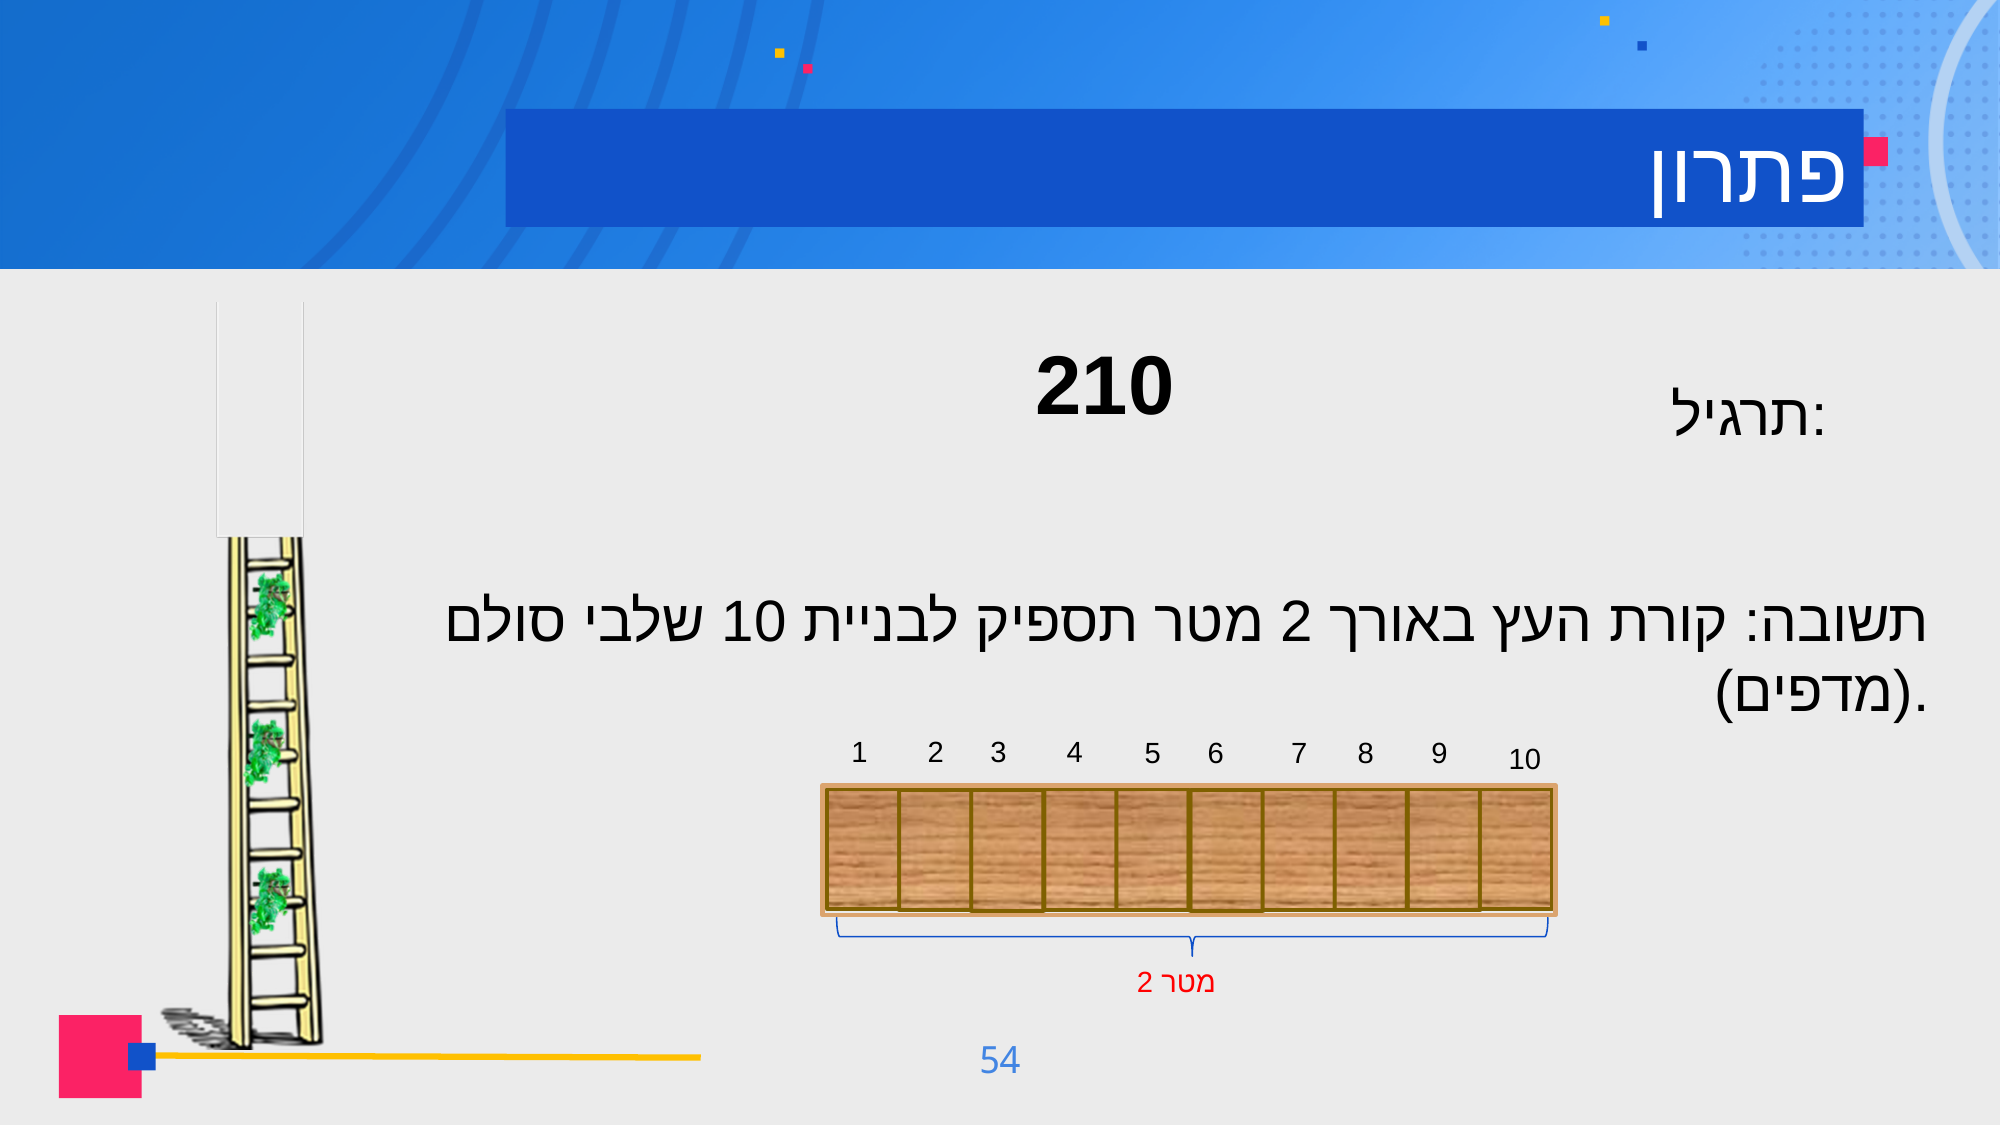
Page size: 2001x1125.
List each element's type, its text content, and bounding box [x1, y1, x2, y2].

picture [0, 0, 2000, 269]
text_box 1 [836, 731, 873, 776]
text_box 7 [1276, 731, 1313, 777]
text_box [835, 921, 1549, 956]
text_box תרגיל: [1657, 370, 2000, 455]
text_box 6 [1192, 731, 1230, 777]
text_box 5 [1129, 731, 1166, 777]
picture [77, 302, 407, 1051]
text_box 3 [975, 731, 1012, 776]
text_box 9 [1416, 731, 1453, 777]
text_box תשובה: קורת העץ באורך 2 מטר תספיק לבניית 10 שלבי סולם (מדפים). [411, 575, 1944, 731]
title פתרון [505, 108, 1864, 227]
text_box 8 [1342, 731, 1380, 777]
text_box 4 [1051, 731, 1089, 776]
picture [824, 787, 1554, 913]
text_box 10 [1493, 732, 1568, 783]
text_box 2 [912, 731, 950, 776]
text_box 2 מטר [1122, 956, 1328, 1006]
